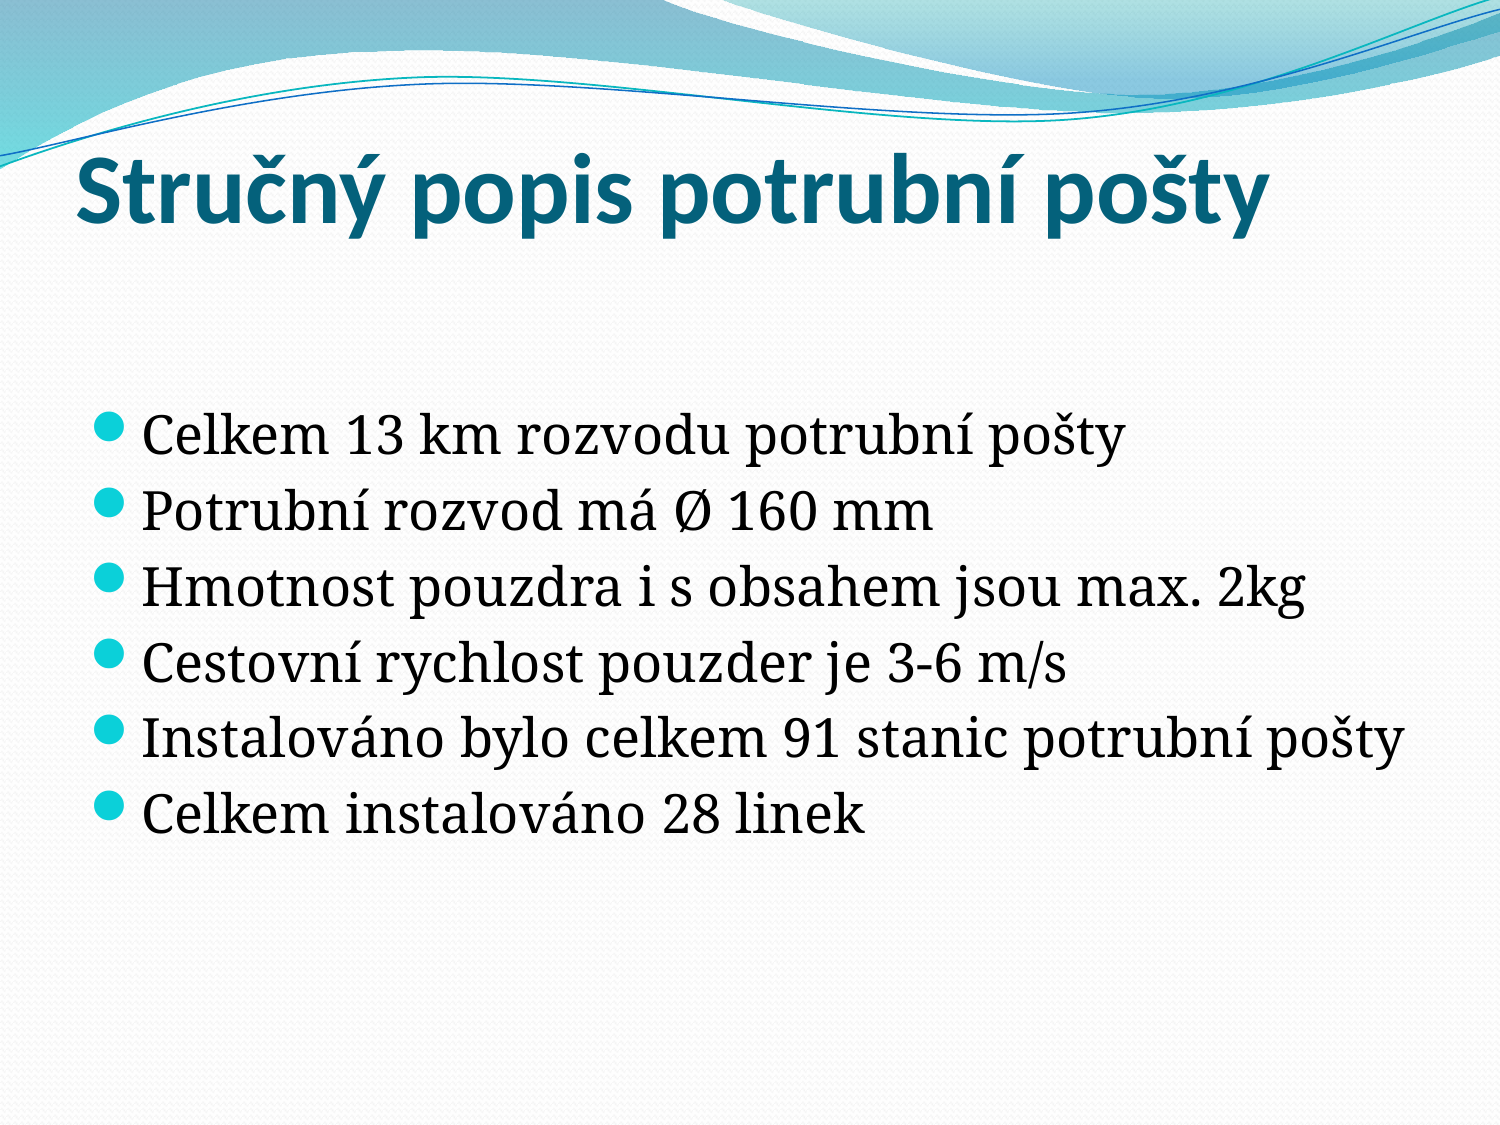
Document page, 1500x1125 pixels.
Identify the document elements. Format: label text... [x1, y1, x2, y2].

list Celkem 13 km rozvodu potrubní pošty Potrubní rozvod má Ø 160 mm Hmotnost pouzdra i s obsahem jsou max. 2kg Cestovní rychlost pouzder je 3-6 m/s Instalováno bylo celkem 91 stanic potrubní pošty Celkem instalováno 28 linek [75, 317, 1425, 1038]
title Stručný popis potrubní pošty [75, 115, 1425, 244]
